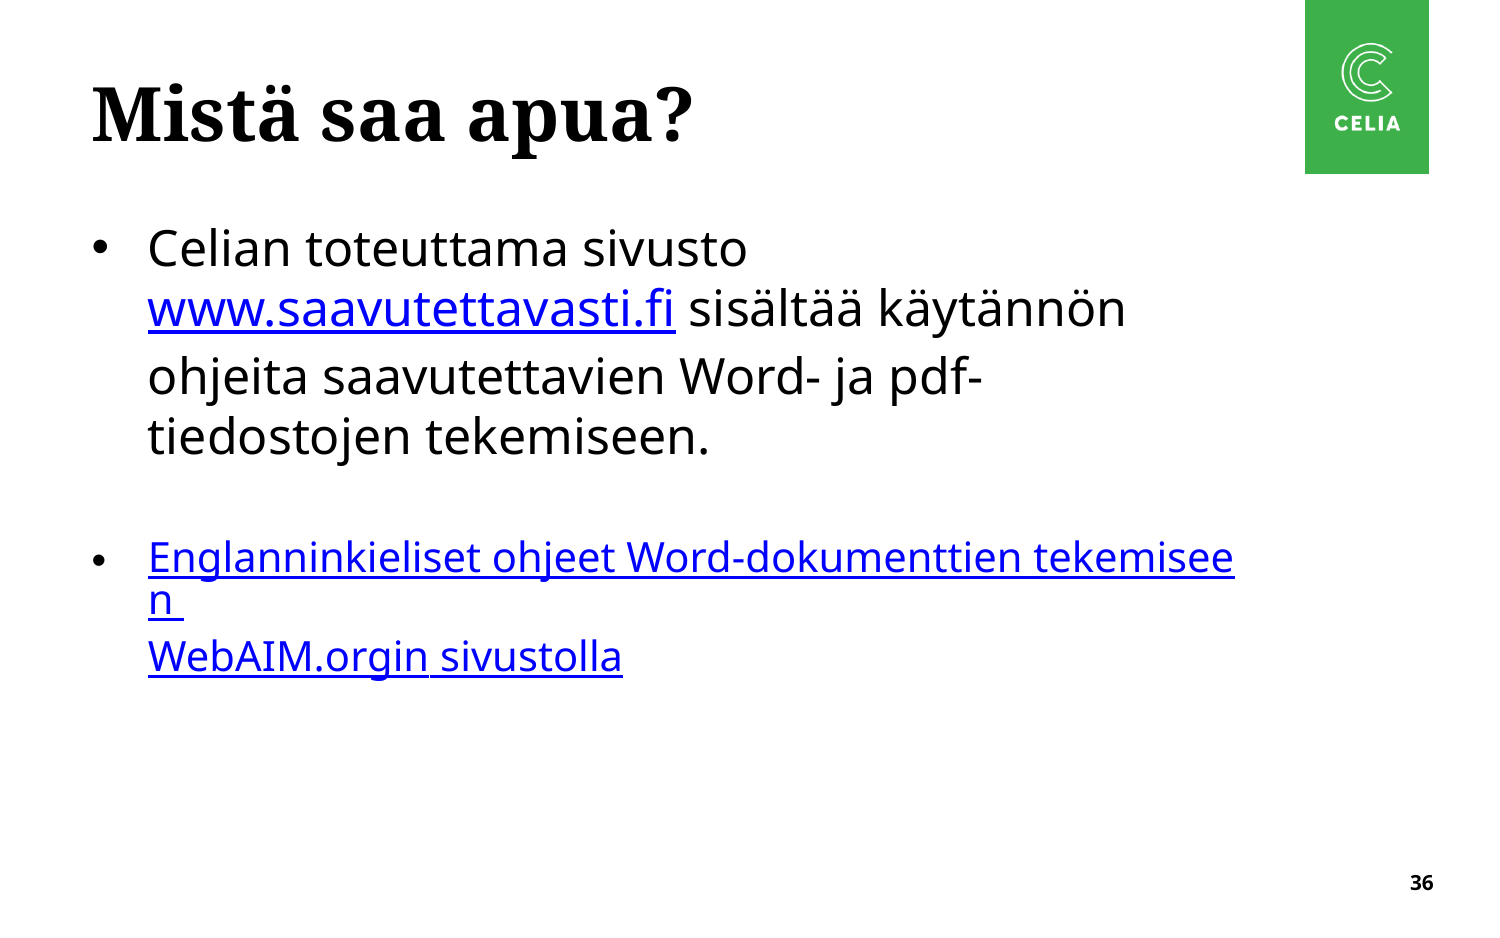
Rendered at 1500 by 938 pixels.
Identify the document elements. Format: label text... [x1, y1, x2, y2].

picture [1305, 0, 1429, 174]
title Mistä saa apua? [76, 59, 1412, 266]
list Celian toteuttama sivusto www.saavutettavasti.fi sisältää käytännön ohjeita saavutettavien Word- ja pdf-tiedostojen tekemiseen. Englanninkieliset ohjeet Word-dokumenttien tekemiseen WebAIM.orgin sivustolla [76, 208, 1258, 824]
slide_number 36 [1098, 862, 1449, 913]
